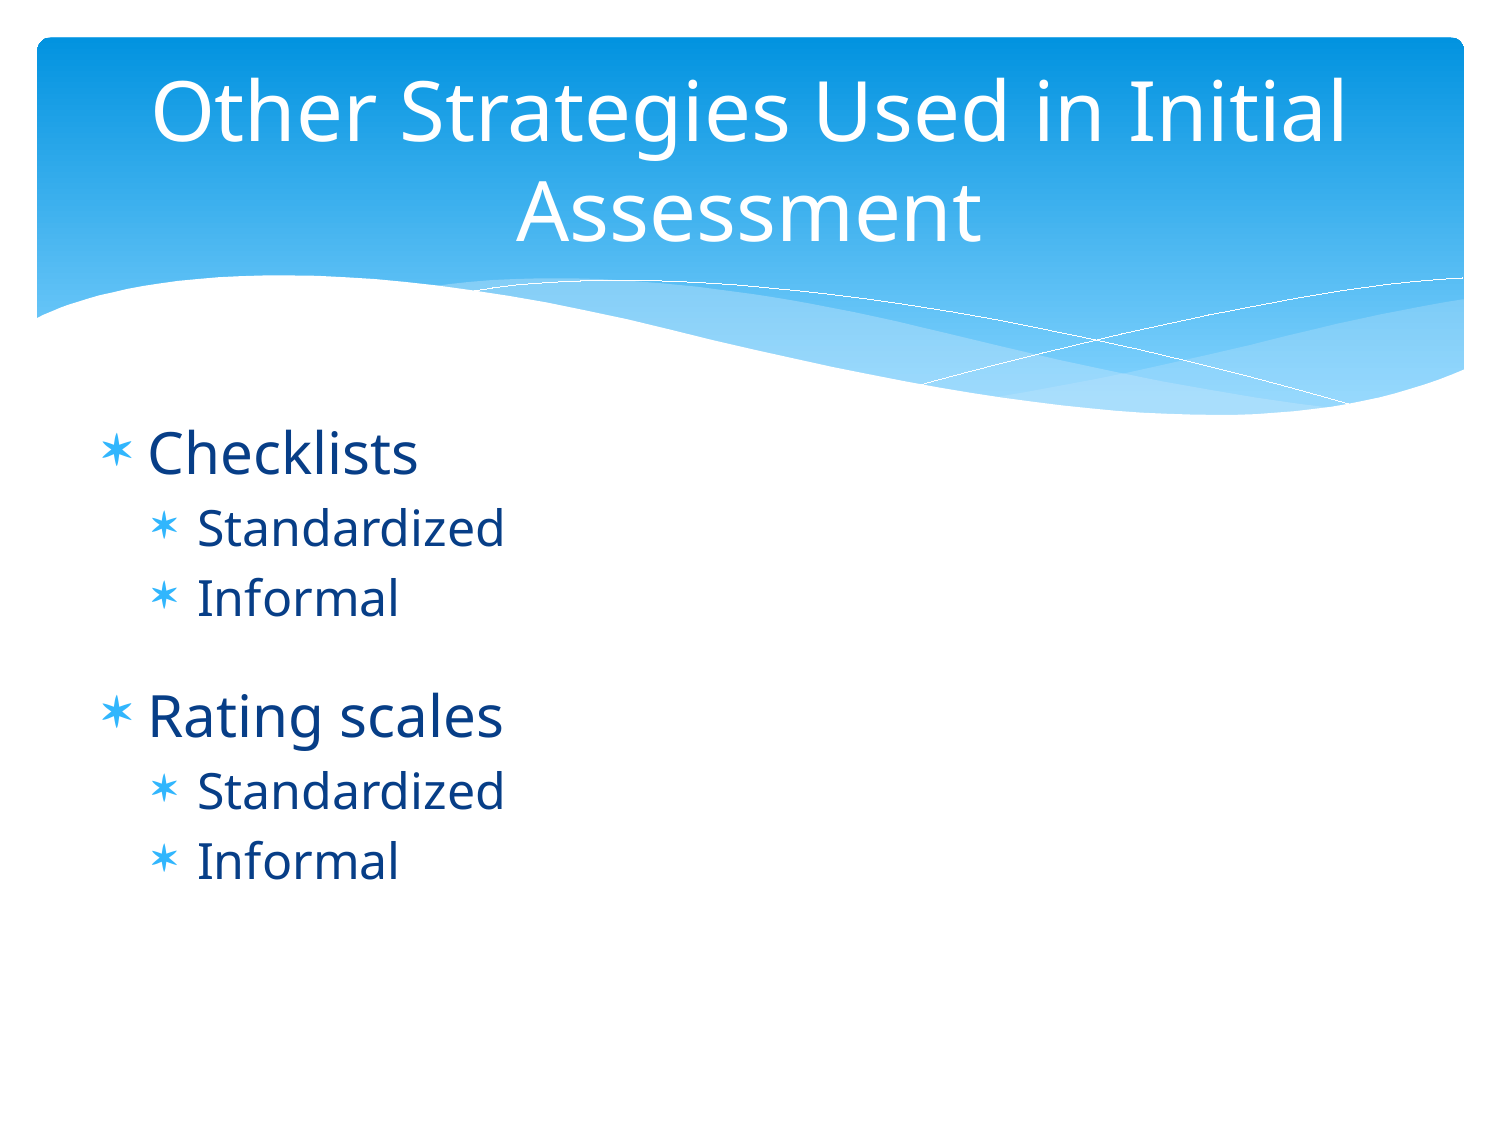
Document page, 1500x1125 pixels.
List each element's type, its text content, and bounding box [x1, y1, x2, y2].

title Other Strategies Used in Initial Assessment [75, 55, 1425, 261]
list Checklists Standardized Informal Rating scales Standardized Informal [87, 337, 1363, 1125]
